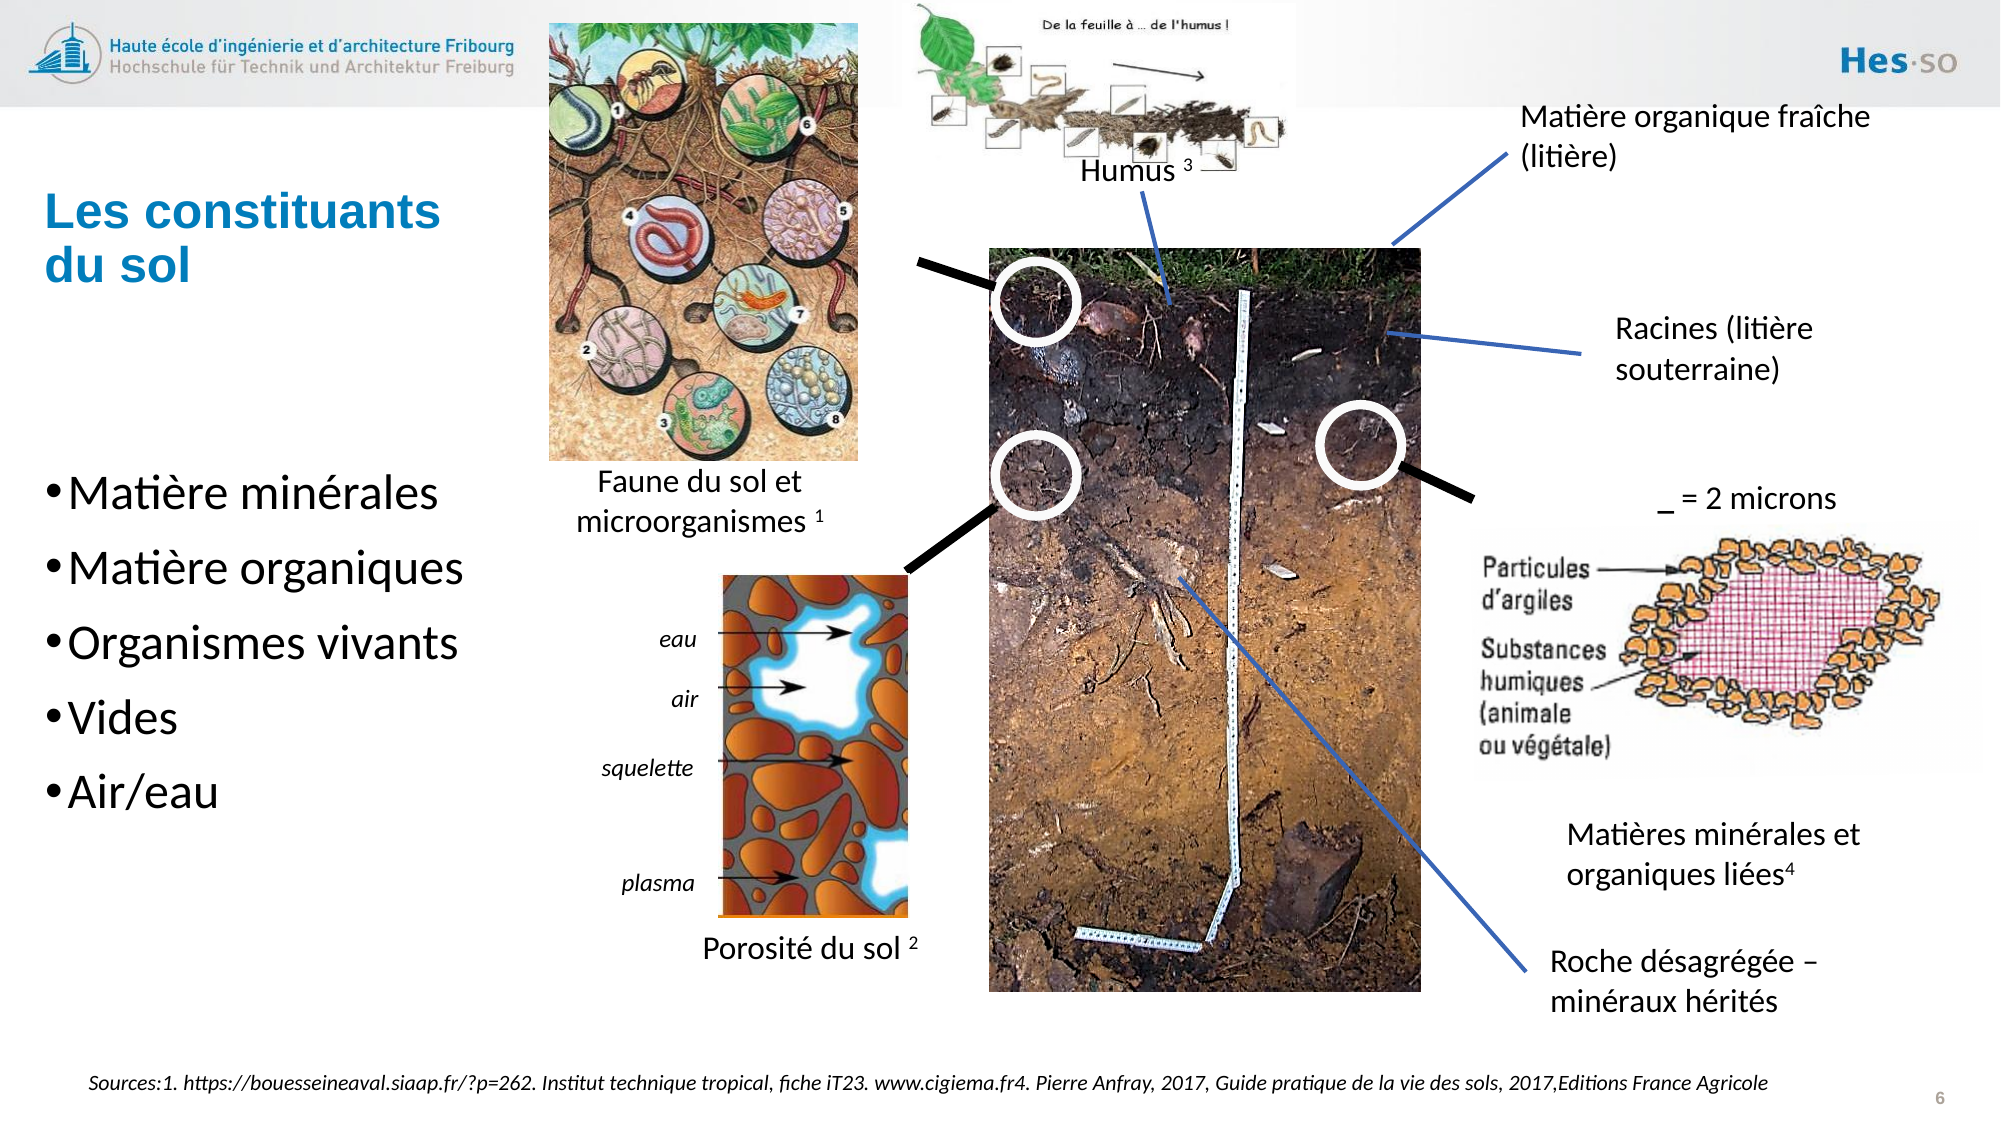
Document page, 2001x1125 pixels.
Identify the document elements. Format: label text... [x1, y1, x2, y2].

text_box Faune du sol et microorganismes 1 [517, 451, 883, 546]
text_box Matière organique fraîche (litière) [1505, 86, 1966, 182]
text_box squelette [586, 744, 709, 789]
text_box _ = 2 microns [1642, 468, 1852, 524]
text_box Matières minérales et organiques liées4 [1551, 804, 1972, 899]
text_box Humus 3 [1065, 140, 1526, 196]
text_box Roche désagrégée – minéraux hérités [1535, 931, 1956, 1027]
text_box Racines (litière souterraine) [1600, 299, 1860, 394]
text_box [917, 261, 1077, 343]
list Matière minérales Matière organiques Organismes vivants Vides Air/eau [30, 459, 526, 997]
picture [0, 0, 2001, 1125]
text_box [1319, 409, 1479, 491]
text_box Sources:1. https://bouesseineaval.siaap.fr/?p=262. Institut technique tropical, fiche iT23. www.cigiema.fr4. Pierre Anfray, 2017, Guide pratique de la vie des sols, 2017,Editions France Agricole [73, 1060, 1962, 1102]
text_box plasma [606, 859, 710, 905]
title Les constituants du sol [29, 177, 531, 396]
text_box eau [644, 614, 712, 660]
text_box air [656, 675, 714, 720]
text_box Porosité du sol 2 [631, 918, 989, 974]
